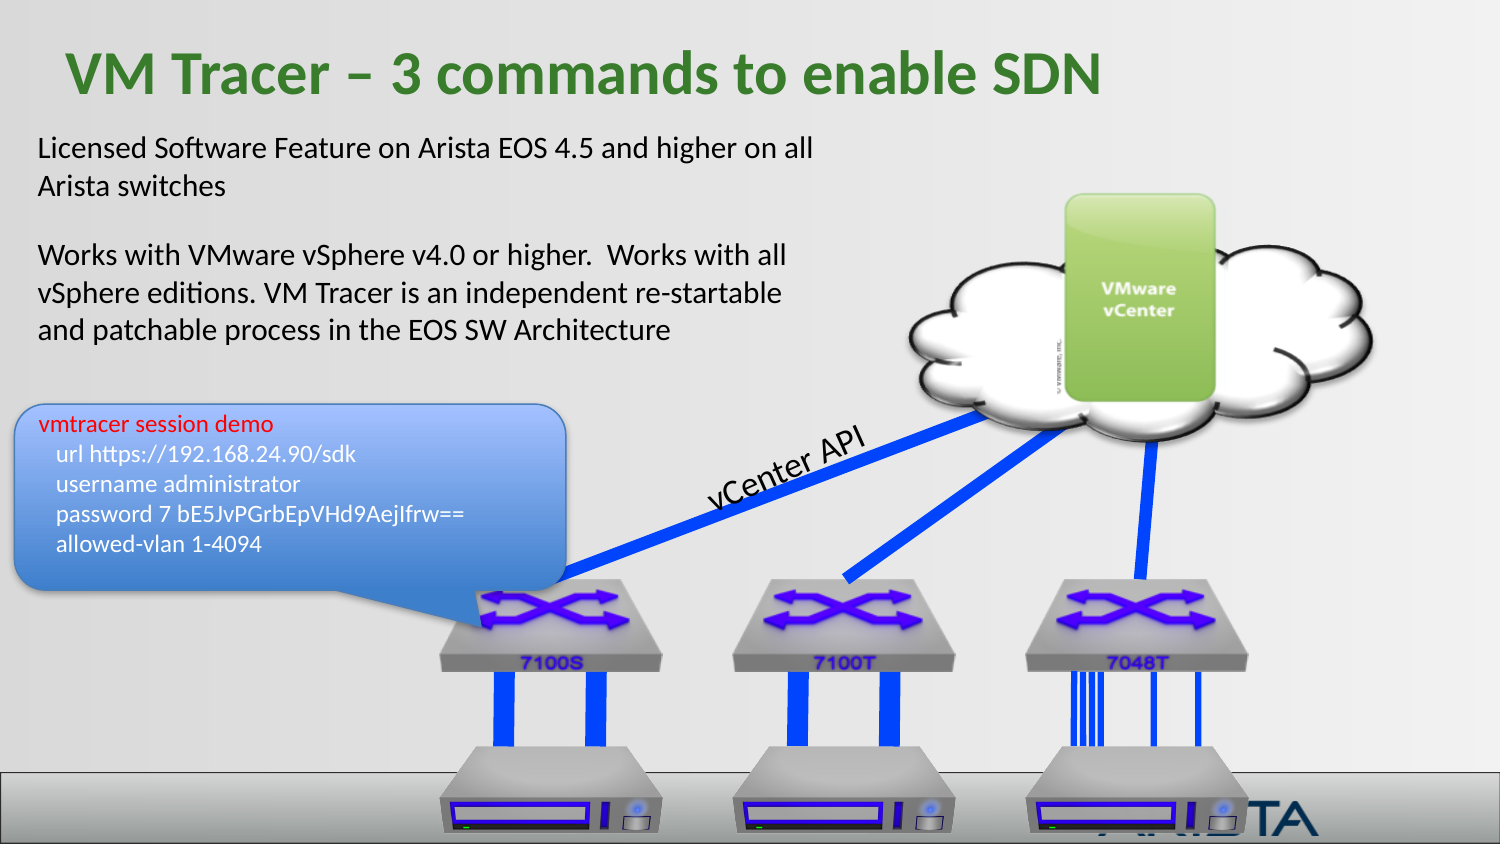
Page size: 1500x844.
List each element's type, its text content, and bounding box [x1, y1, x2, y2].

picture [731, 578, 956, 673]
text_box vmtracer session demo url https://192.168.24.90/sdk username administrator password 7 bE5JvPGrbEpVHd9AejIfrw== allowed-vlan 1-4094 [13, 403, 567, 616]
text_box vCenter API [699, 412, 871, 521]
text_box Licensed Software Feature on Arista EOS 4.5 and higher on all Arista switches Works with VMware vSphere v4.0 or higher. Works with all vSphere editions. VM Tracer is an independent re-startable and patchable process in the EOS SW Architecture [37, 127, 824, 384]
picture [1024, 578, 1249, 673]
picture [897, 192, 1385, 464]
picture [731, 746, 956, 835]
picture [439, 578, 663, 673]
picture [439, 746, 663, 835]
picture [1024, 746, 1319, 836]
text_box VM Tracer – 3 commands to enable SDN [65, 31, 1489, 107]
